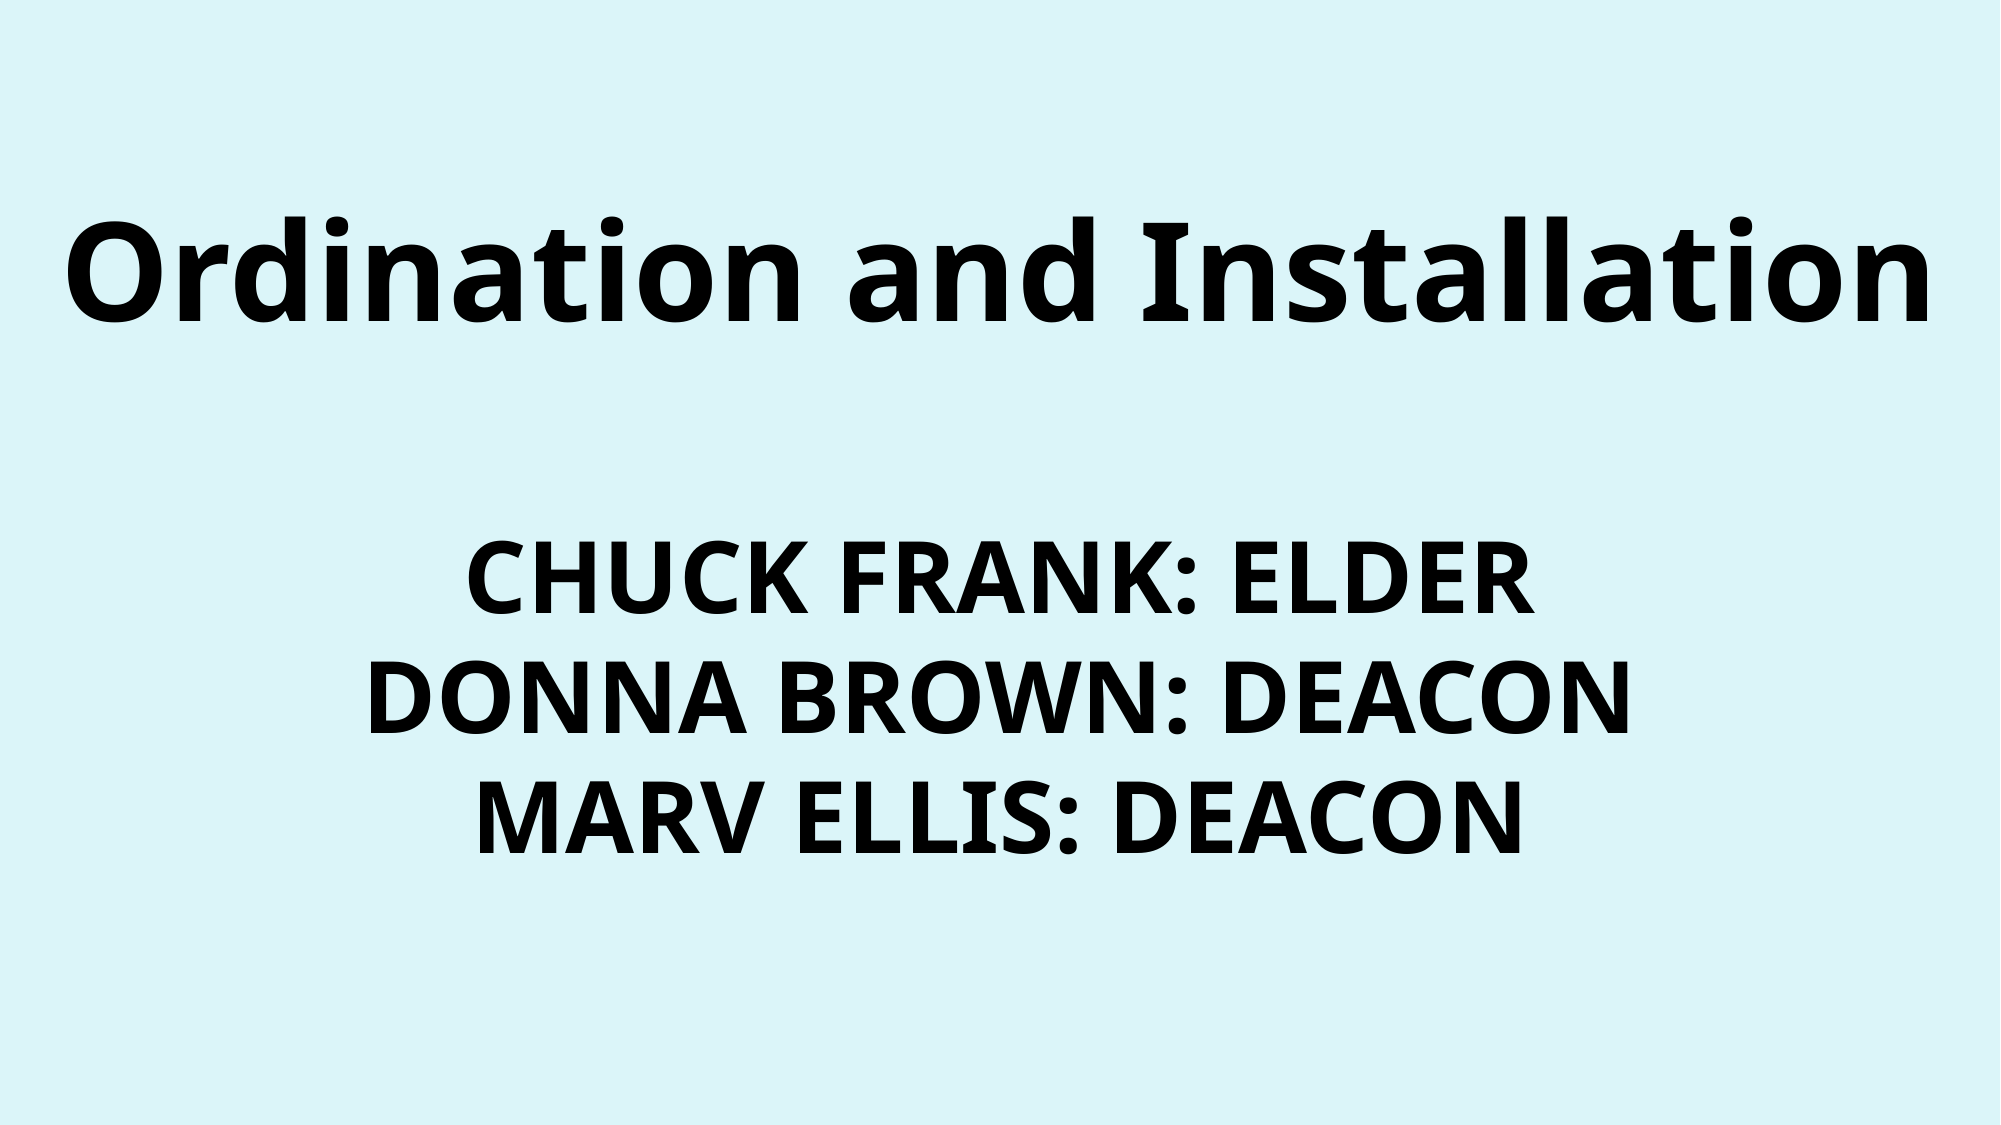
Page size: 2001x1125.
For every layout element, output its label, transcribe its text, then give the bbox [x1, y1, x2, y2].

title Ordination and Installation CHUCK FRANK: ELDER DONNA BROWN: DEACON MARV ELLIS: DEACON [0, 562, 2000, 1125]
